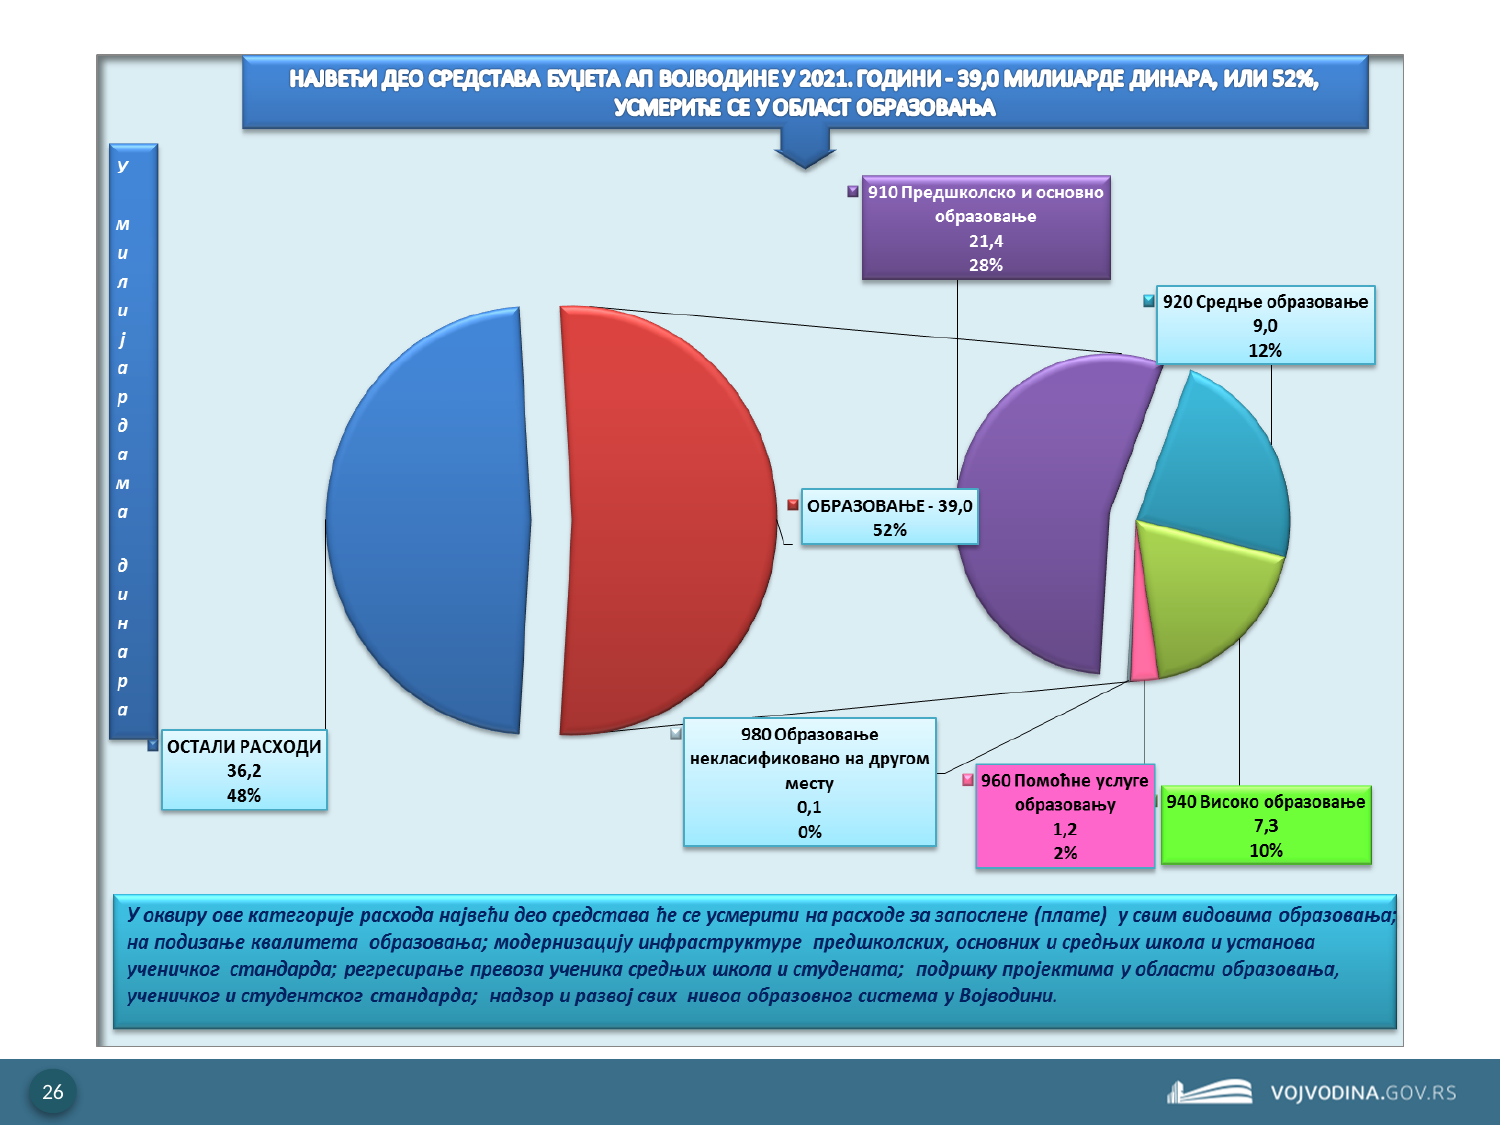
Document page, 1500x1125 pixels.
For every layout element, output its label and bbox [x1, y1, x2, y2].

picture [0, 1059, 1500, 1125]
list [96, 54, 1404, 1047]
